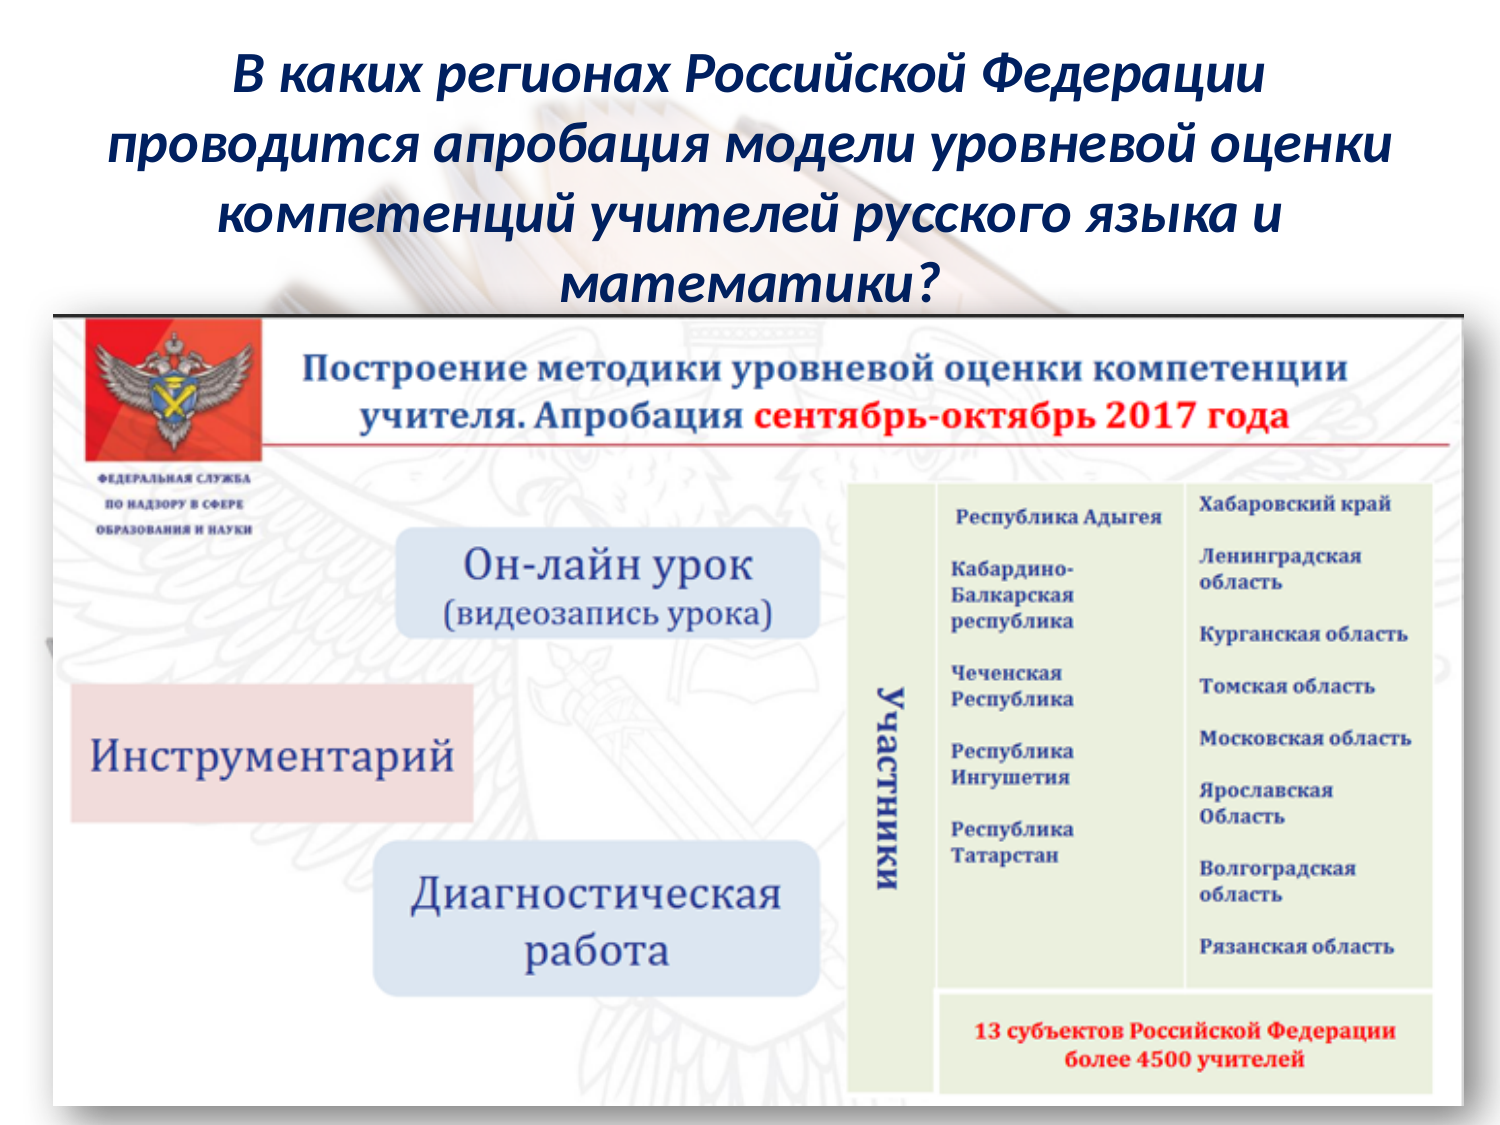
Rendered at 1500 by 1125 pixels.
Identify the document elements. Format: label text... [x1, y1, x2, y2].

title В каких регионах Российской Федерации проводится апробация модели уровневой оценки компетенций учителей русского языка и математики? [75, 45, 1425, 300]
picture [52, 314, 1464, 1107]
